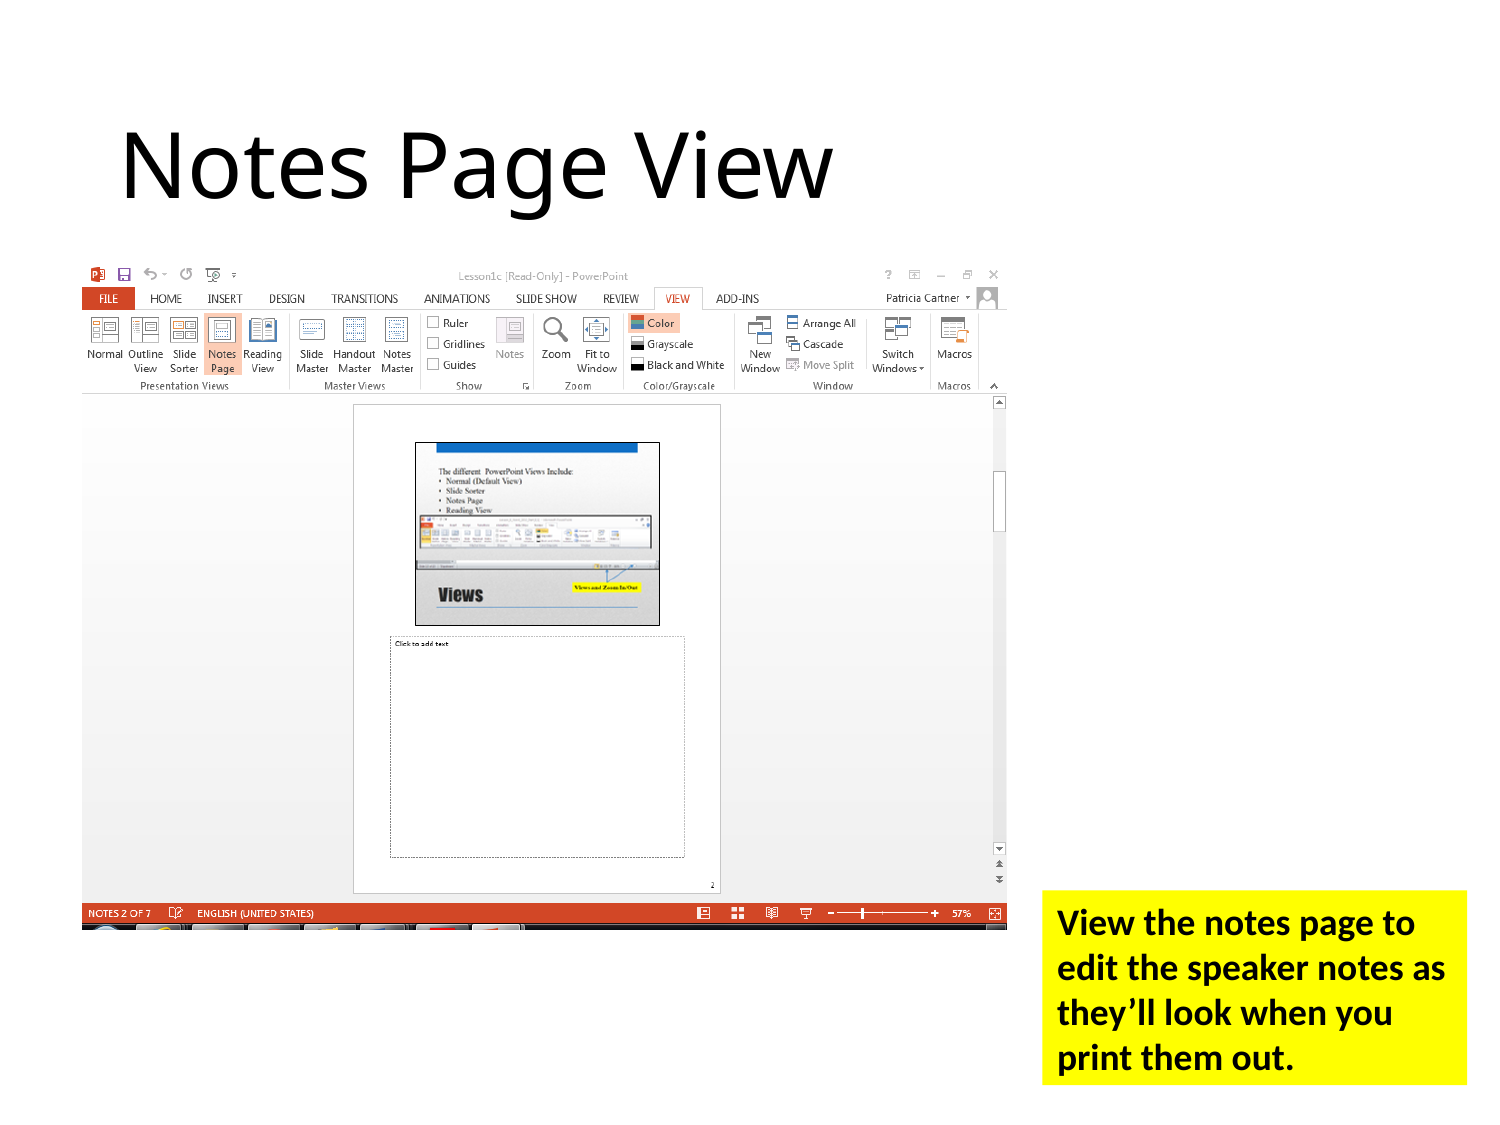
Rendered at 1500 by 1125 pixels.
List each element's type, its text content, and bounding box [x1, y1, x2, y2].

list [74, 257, 1014, 930]
text_box View the notes page to edit the speaker notes as they’ll look when you print them out. [1042, 890, 1468, 1086]
title Notes Page View [103, 59, 1397, 278]
